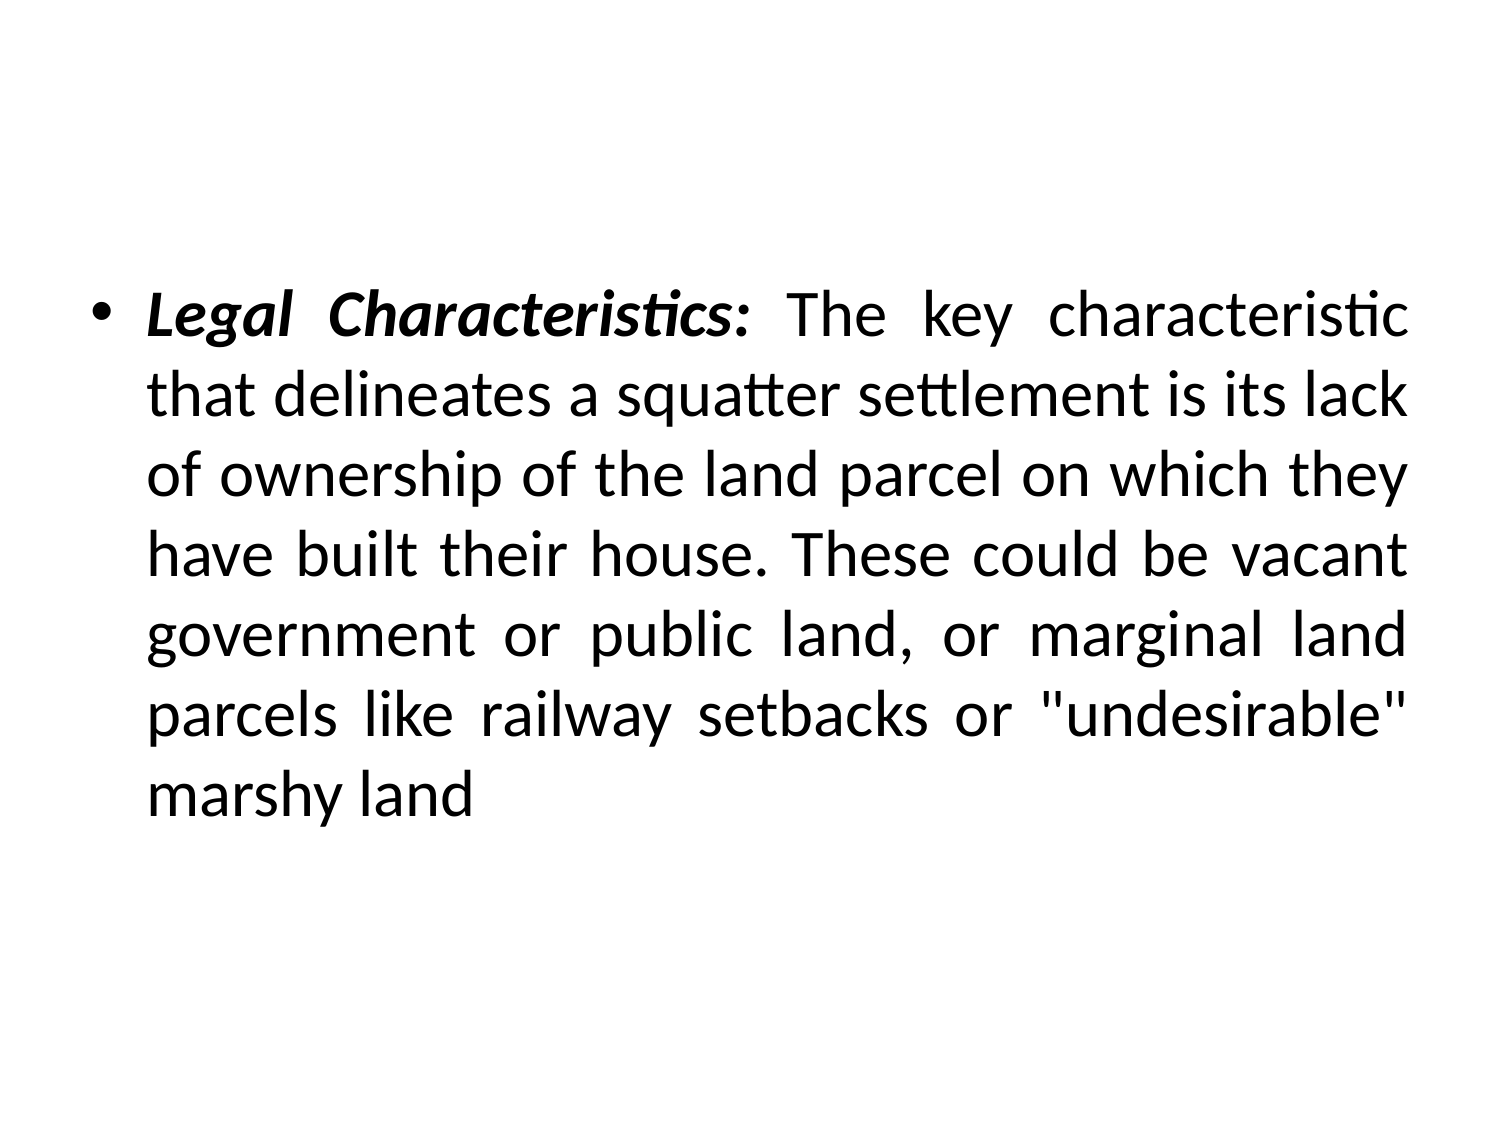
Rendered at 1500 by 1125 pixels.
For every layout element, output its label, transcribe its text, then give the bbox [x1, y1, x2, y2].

list Legal Characteristics: The key characteristic that delineates a squatter settlement is its lack of ownership of the land parcel on which they have built their house. These could be vacant government or public land, or marginal land parcels like railway setbacks or "undesirable" marshy land [75, 262, 1425, 1005]
